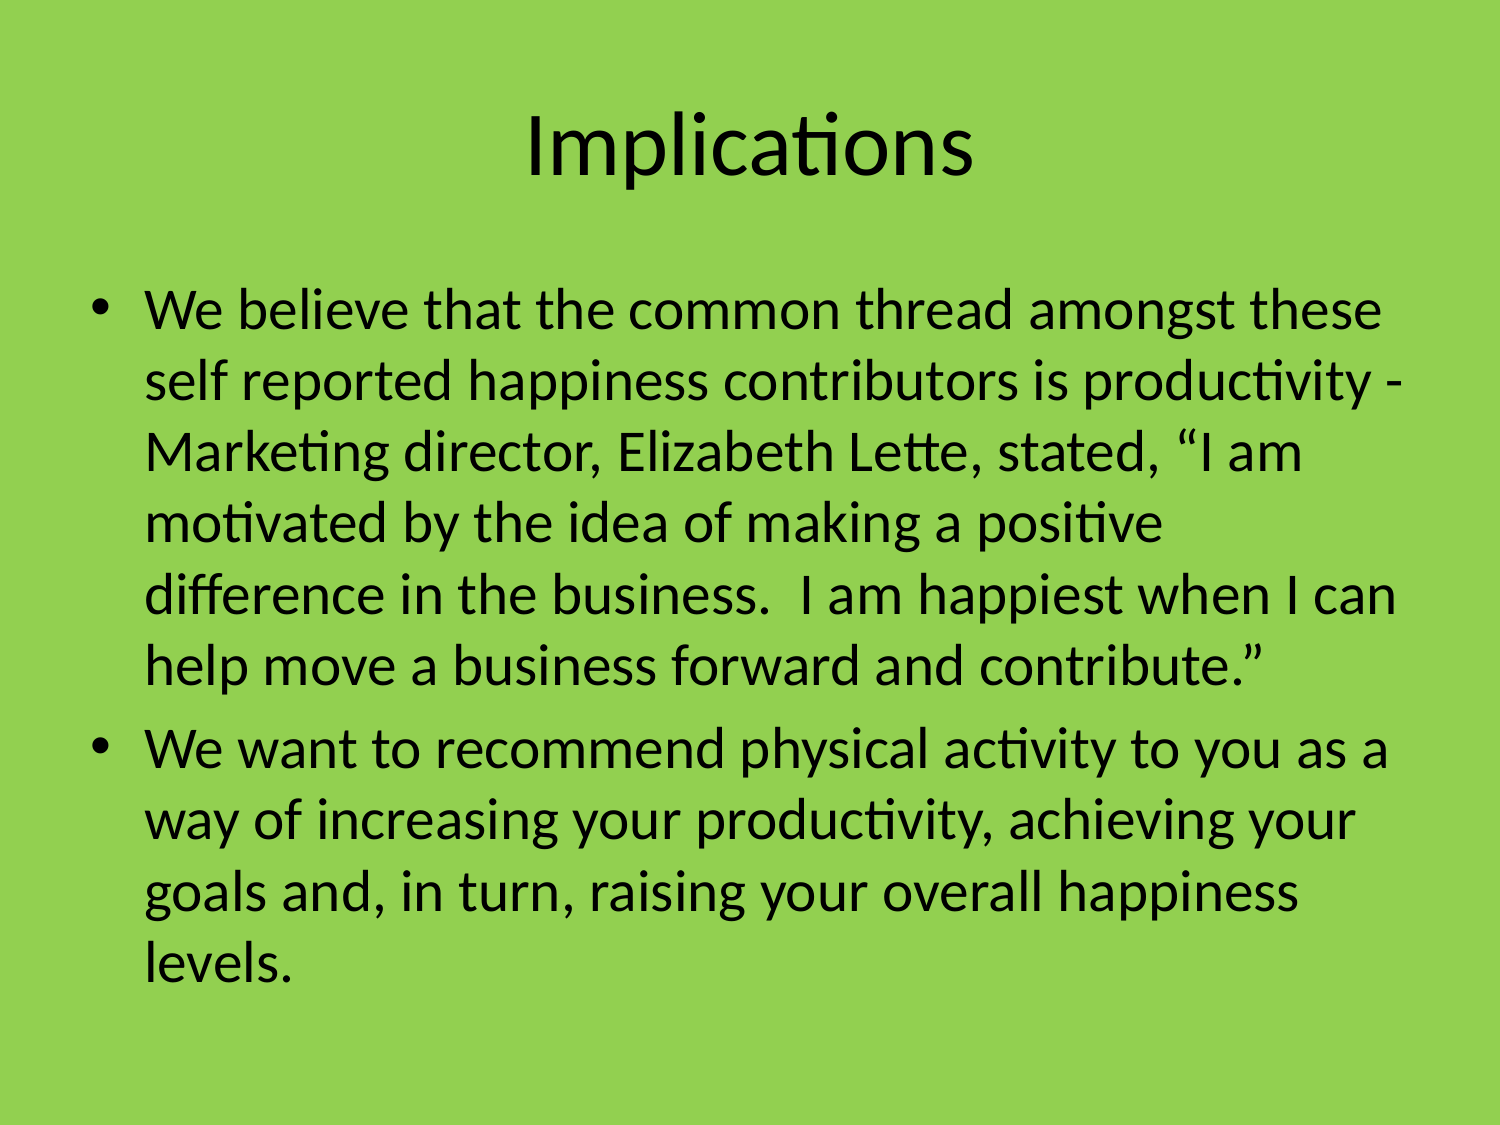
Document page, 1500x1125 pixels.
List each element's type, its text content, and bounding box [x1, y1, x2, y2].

list We believe that the common thread amongst these self reported happiness contributors is productivity - Marketing director, Elizabeth Lette, stated, “I am motivated by the idea of making a positive difference in the business. I am happiest when I can help move a business forward and contribute.” We want to recommend physical activity to you as a way of increasing your productivity, achieving your goals and, in turn, raising your overall happiness levels. [75, 262, 1425, 1005]
title Implications [75, 45, 1425, 233]
